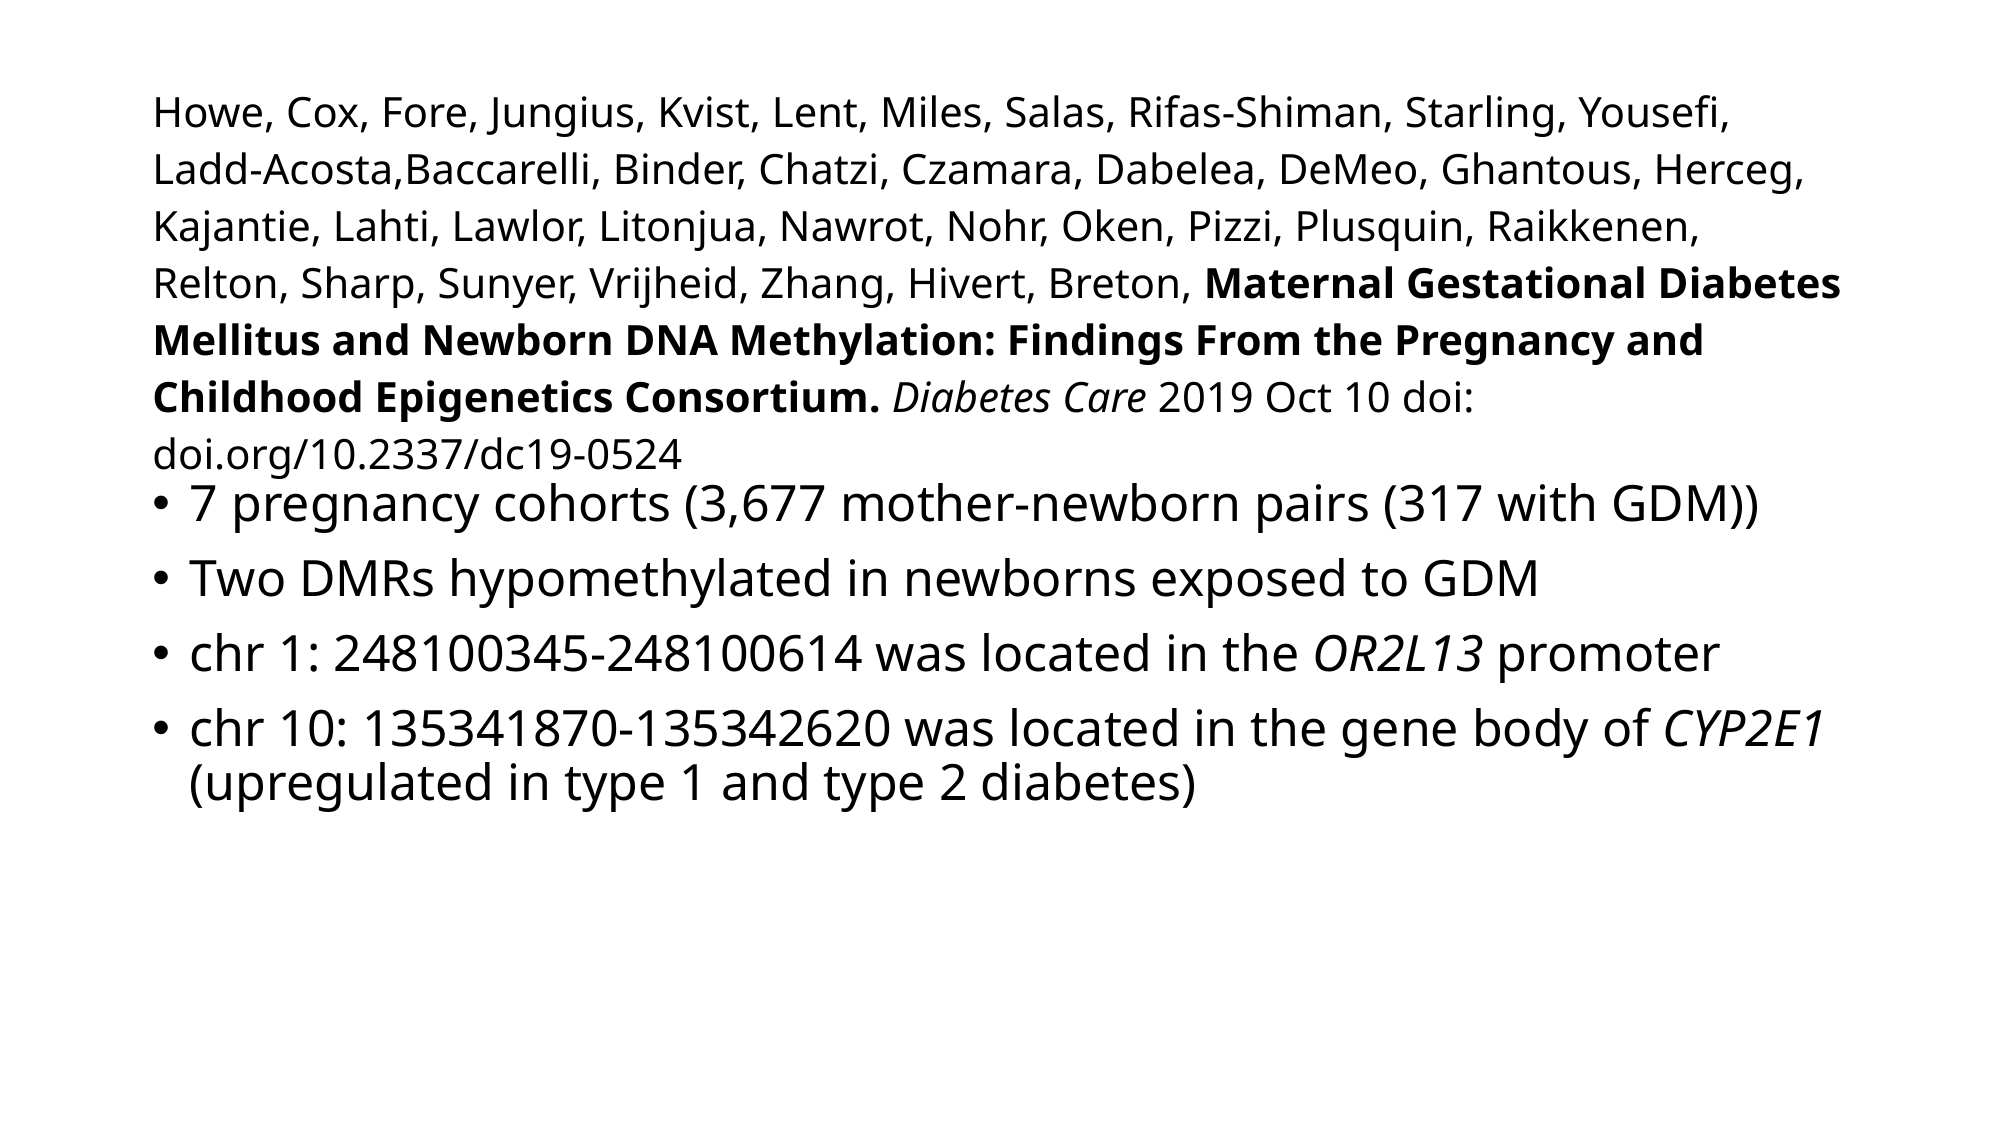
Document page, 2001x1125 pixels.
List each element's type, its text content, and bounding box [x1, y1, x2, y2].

text_box [105, 242, 2000, 318]
table_header Howe, Cox, Fore, Jungius, Kvist, Lent, Miles, Salas, Rifas-Shiman, Starling, Yousefi, Ladd-Acosta,Baccarelli, Binder, Chatzi, Czamara, Dabelea, DeMeo, Ghantous, Herceg, Kajantie, Lahti, Lawlor, Litonjua, Nawrot, Nohr, Oken, Pizzi, Plusquin, Raikkenen, Relton, Sharp, Sunyer, Vrijheid, Zhang, Hivert, Breton, Maternal Gestational Diabetes Mellitus and Newborn DNA Methylation: Findings From the Pregnancy and Childhood Epigenetics Consortium. Diabetes Care 2019 Oct 10 doi: doi.org/10.2337/dc19-0524 [137, 318, 1862, 489]
table_header Howe, Cox, Fore, Jungius, Kvist, Lent, Miles, Salas, Rifas-Shiman, Starling, Yousefi, Ladd-Acosta,Baccarelli, Binder, Chatzi, Czamara, Dabelea, DeMeo, Ghantous, Herceg, Kajantie, Lahti, Lawlor, Litonjua, Nawrot, Nohr, Oken, Pizzi, Plusquin, Raikkenen, Relton, Sharp, Sunyer, Vrijheid, Zhang, Hivert, Breton, Maternal Gestational Diabetes Mellitus and Newborn DNA Methylation: Findings From the Pregnancy and Childhood Epigenetics Consortium. Diabetes Care 2019 Oct 10 doi: doi.org/10.2337/dc19-0524 [137, 75, 1862, 242]
list 7 pregnancy cohorts (3,677 mother-newborn pairs (317 with GDM)) Two DMRs hypomethylated in newborns exposed to GDM chr 1: 248100345-248100614 was located in the OR2L13 promoter chr 10: 135341870-135342620 was located in the gene body of CYP2E1 (upregulated in type 1 and type 2 diabetes) [137, 390, 1863, 1105]
